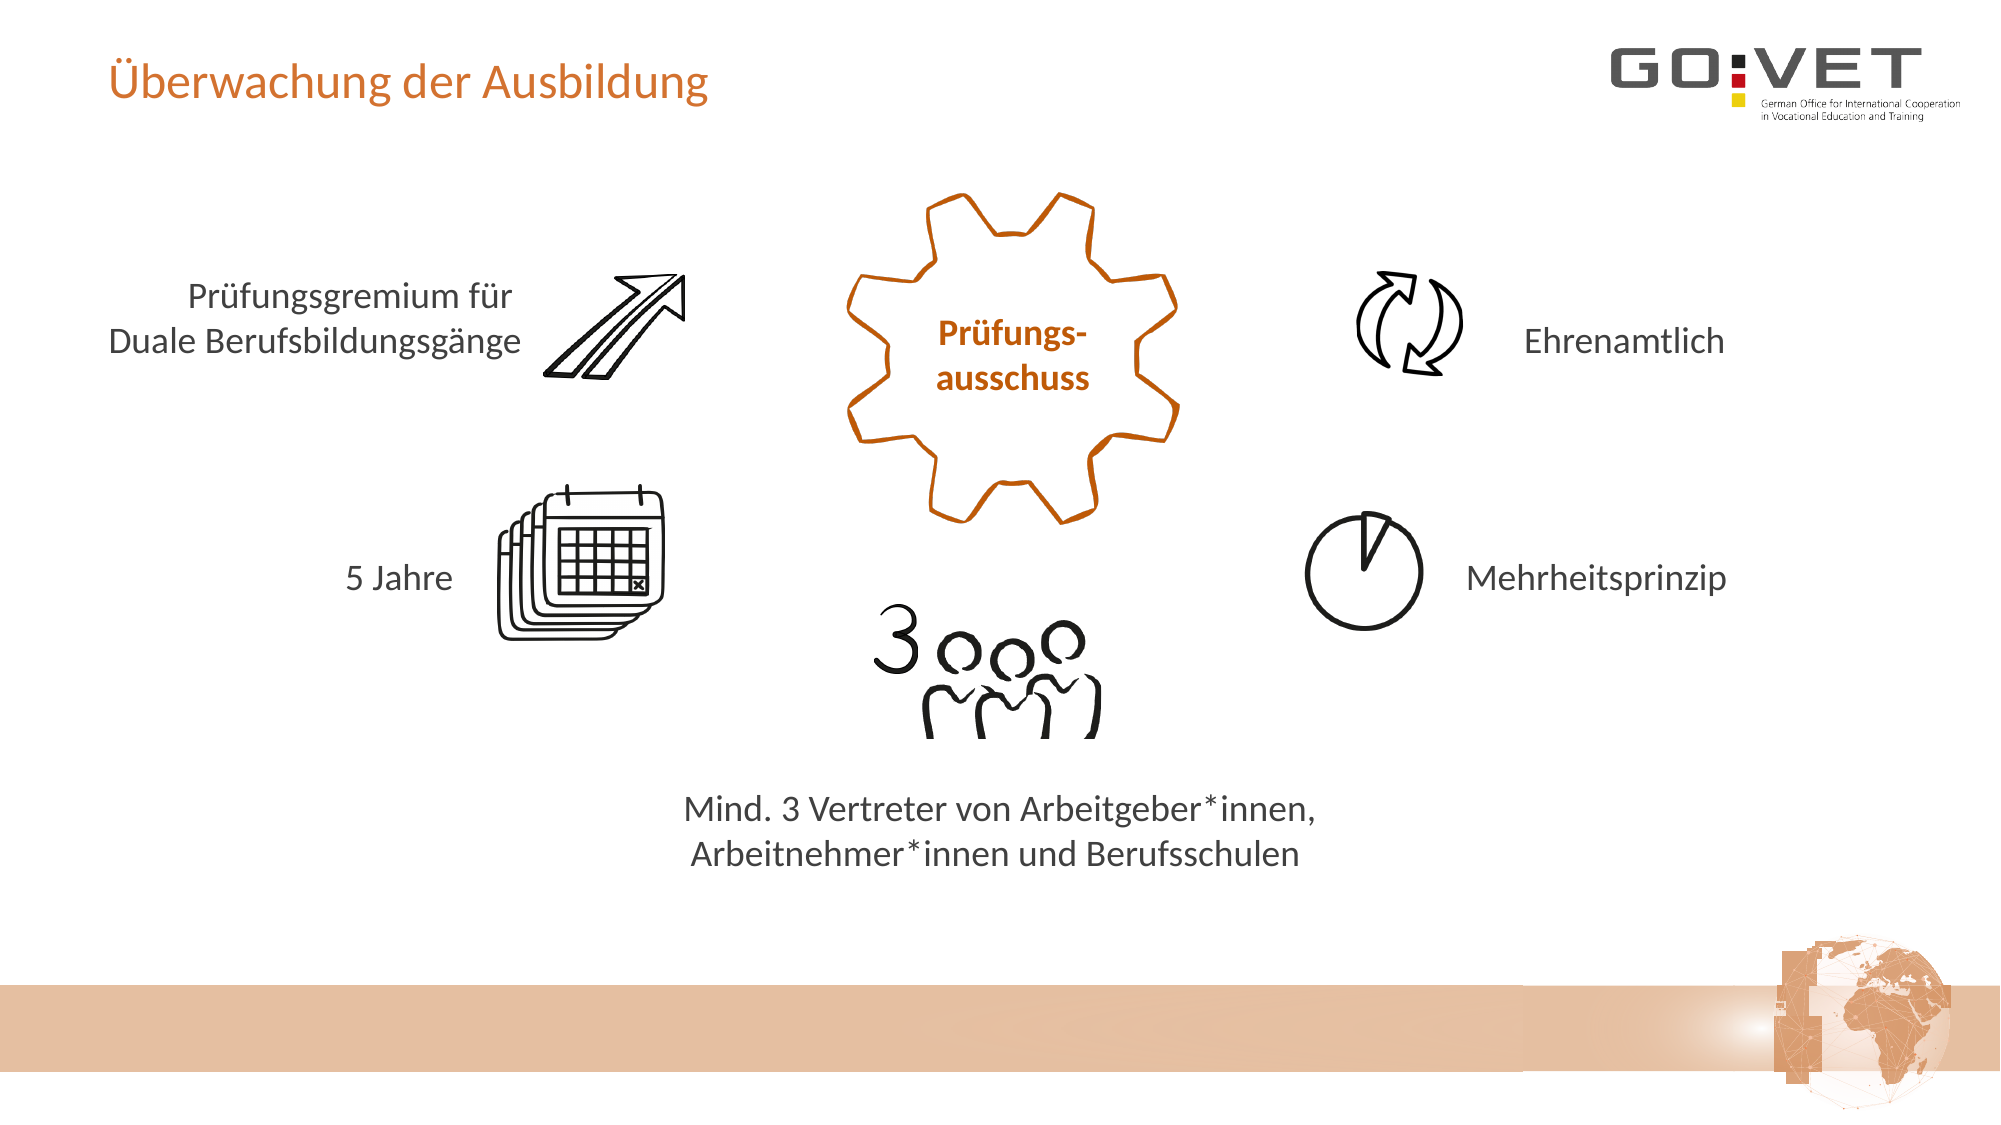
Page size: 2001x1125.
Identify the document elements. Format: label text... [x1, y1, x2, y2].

text_box Mind. 3 Vertreter von Arbeitgeber*innen, Arbeitnehmer*innen und Berufsschulen [646, 776, 1354, 882]
text_box 5 Jahre [330, 545, 497, 606]
title Überwachung der Ausbildung [108, 48, 1585, 122]
text_box Ehrenamtlich [1509, 308, 1764, 369]
picture [497, 484, 665, 641]
picture [874, 604, 918, 674]
picture [1304, 511, 1424, 631]
picture [543, 274, 685, 381]
picture [846, 192, 1180, 525]
picture [1611, 48, 1960, 122]
text_box Mehrheitsprinzip [1451, 545, 1780, 605]
picture [1354, 267, 1466, 380]
text_box Prüfungsgremium für Duale Berufsbildungsgänge [0, 263, 537, 368]
picture [922, 620, 1102, 739]
